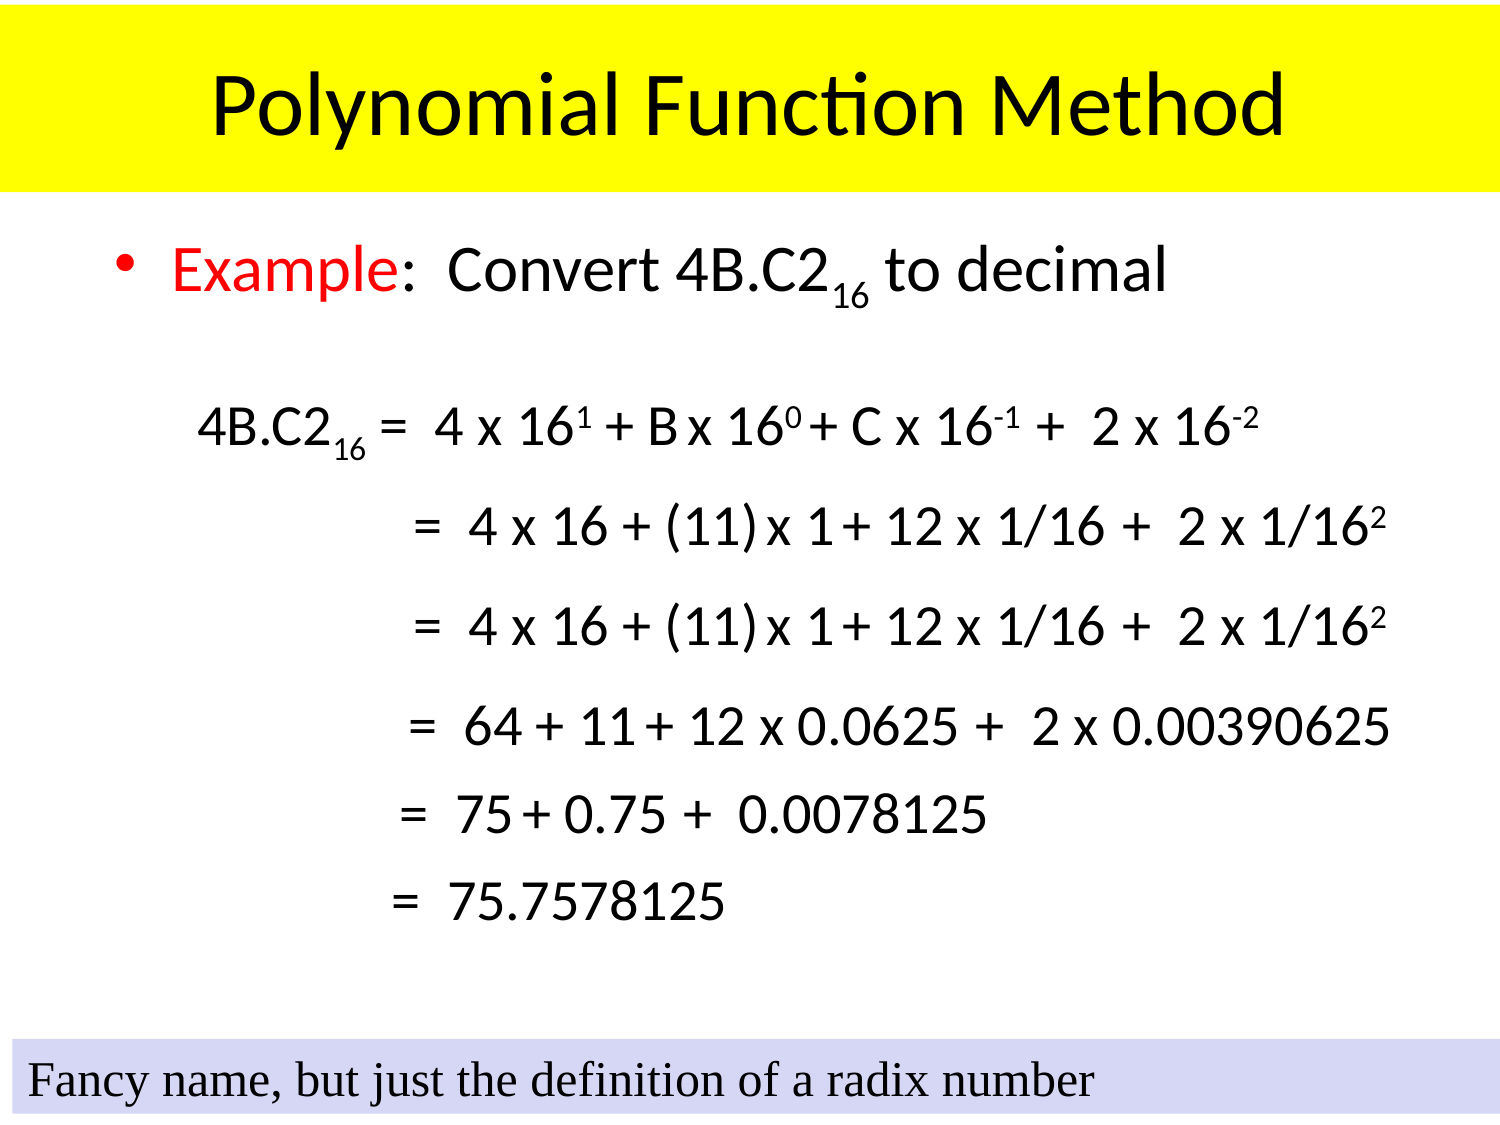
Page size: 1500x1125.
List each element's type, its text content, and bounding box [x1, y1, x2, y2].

list Example: Convert 4B.C216 to decimal [99, 217, 1376, 893]
text_box 4B.C216 = 4 x 161 + B x 160 + C x 16-1 + 2 x 16-2 [182, 380, 1275, 478]
text_box = 4 x 16 + (11) x 1 + 12 x 1/16 + 2 x 1/162 [398, 580, 1402, 678]
text_box = 75.7578125 [376, 855, 743, 940]
title Polynomial Function Method [0, 4, 1500, 193]
text_box = 75 + 0.75 + 0.0078125 [385, 767, 1005, 853]
slide_number 40 [1187, 1114, 1500, 1125]
text_box Fancy name, but just the definition of a radix number [12, 1038, 1500, 1114]
text_box = 64 + 11 + 12 x 0.0625 + 2 x 0.00390625 [393, 680, 1408, 765]
text_box = 4 x 16 + (11) x 1 + 12 x 1/16 + 2 x 1/162 [398, 480, 1402, 578]
